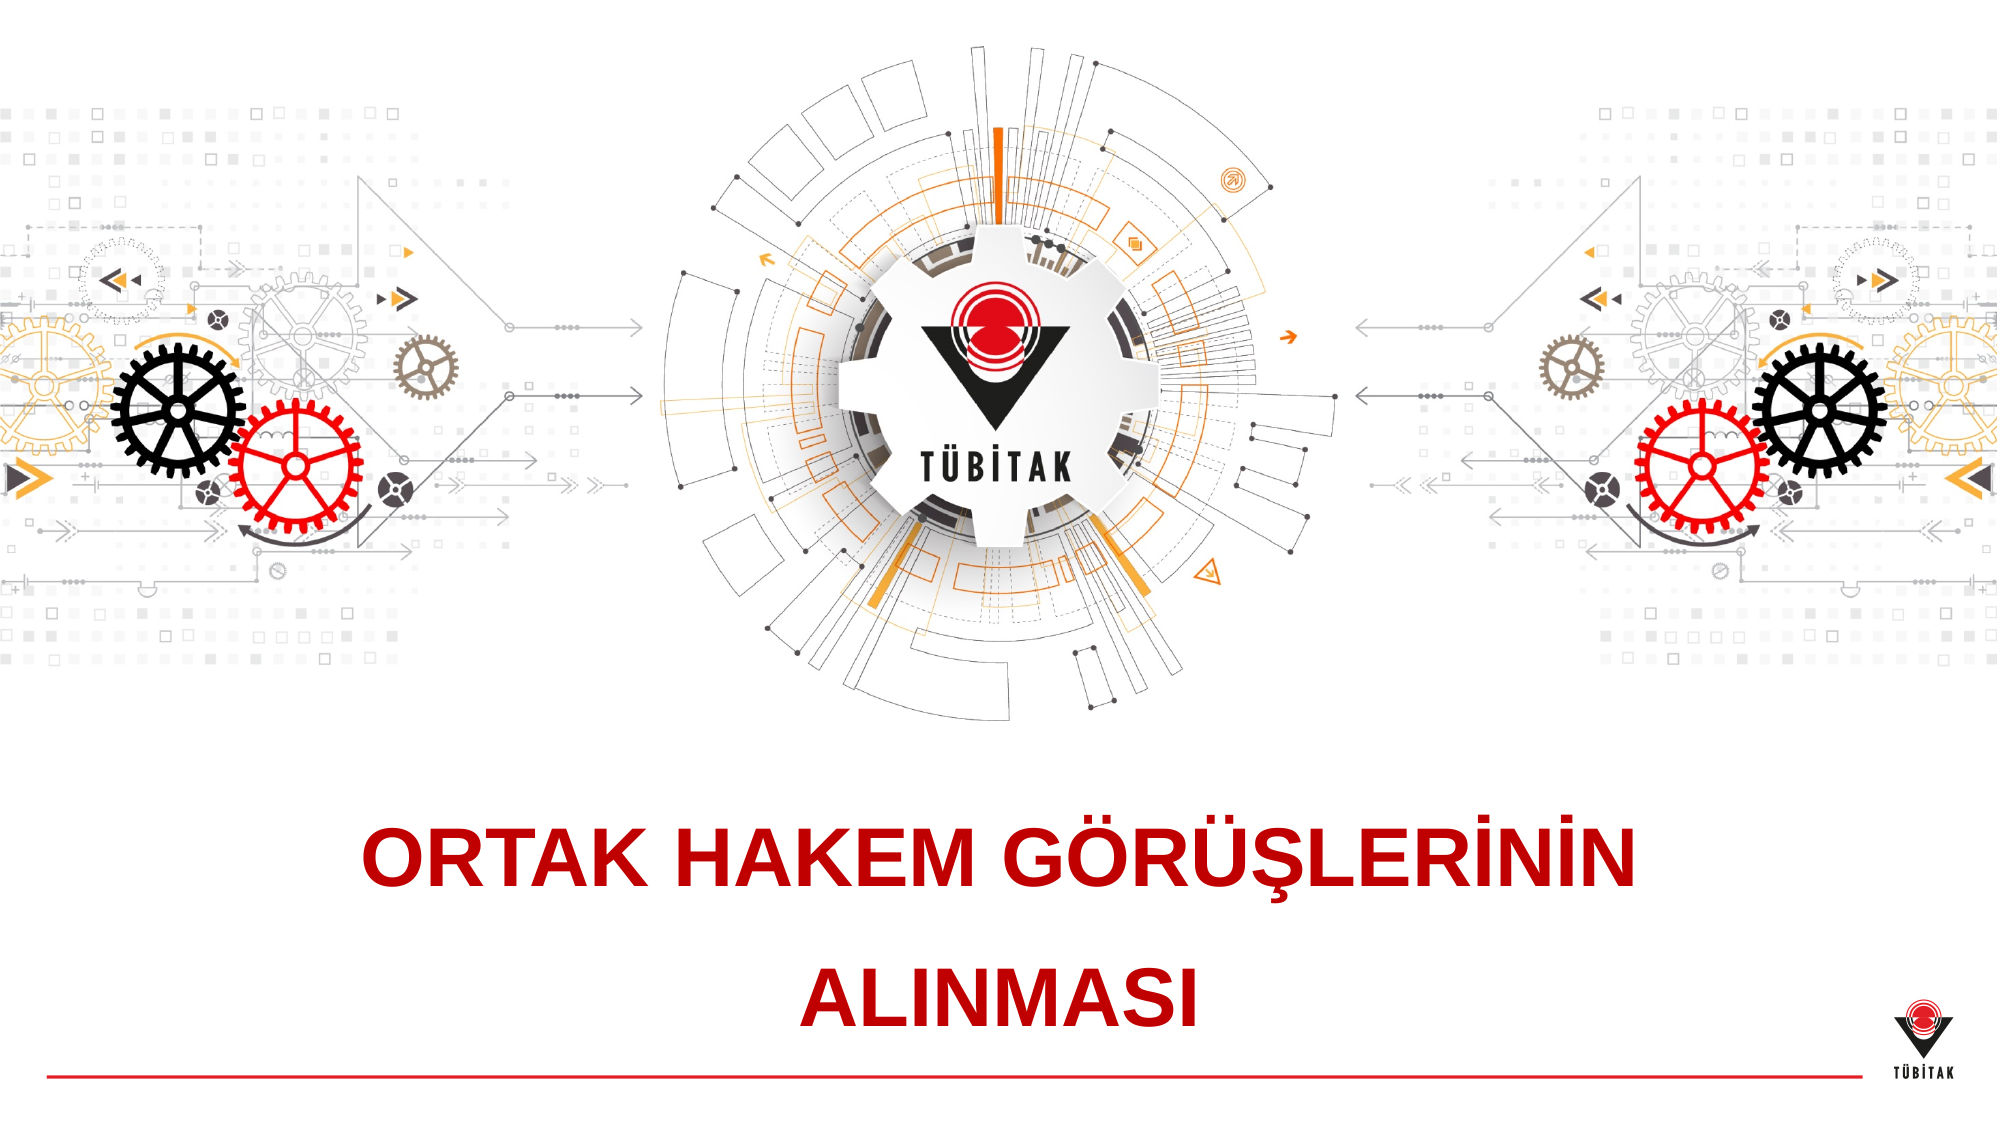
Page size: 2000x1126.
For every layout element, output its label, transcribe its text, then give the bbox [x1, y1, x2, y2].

picture [0, 0, 2000, 1126]
text_box ORTAK HAKEM GÖRÜŞLERİNİN ALINMASI [211, 730, 1789, 1076]
